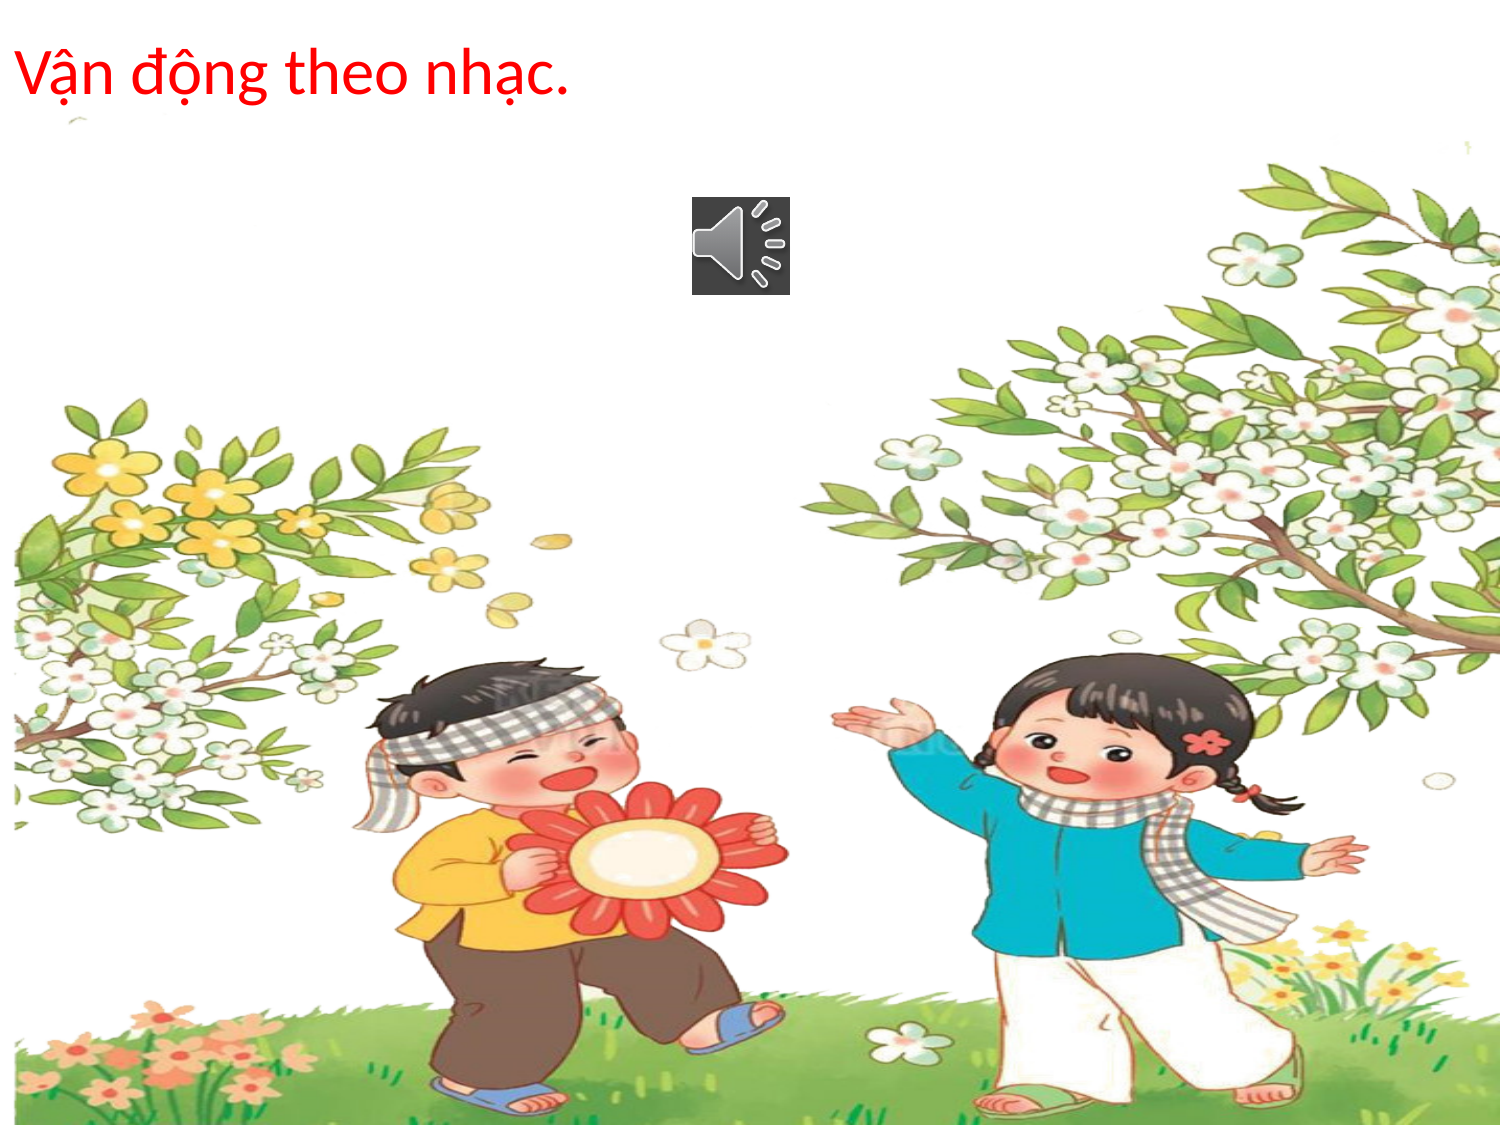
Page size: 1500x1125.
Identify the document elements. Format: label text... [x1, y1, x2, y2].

text_box Vận động theo nhạc. [0, 20, 1483, 115]
picture [0, 0, 1500, 1125]
